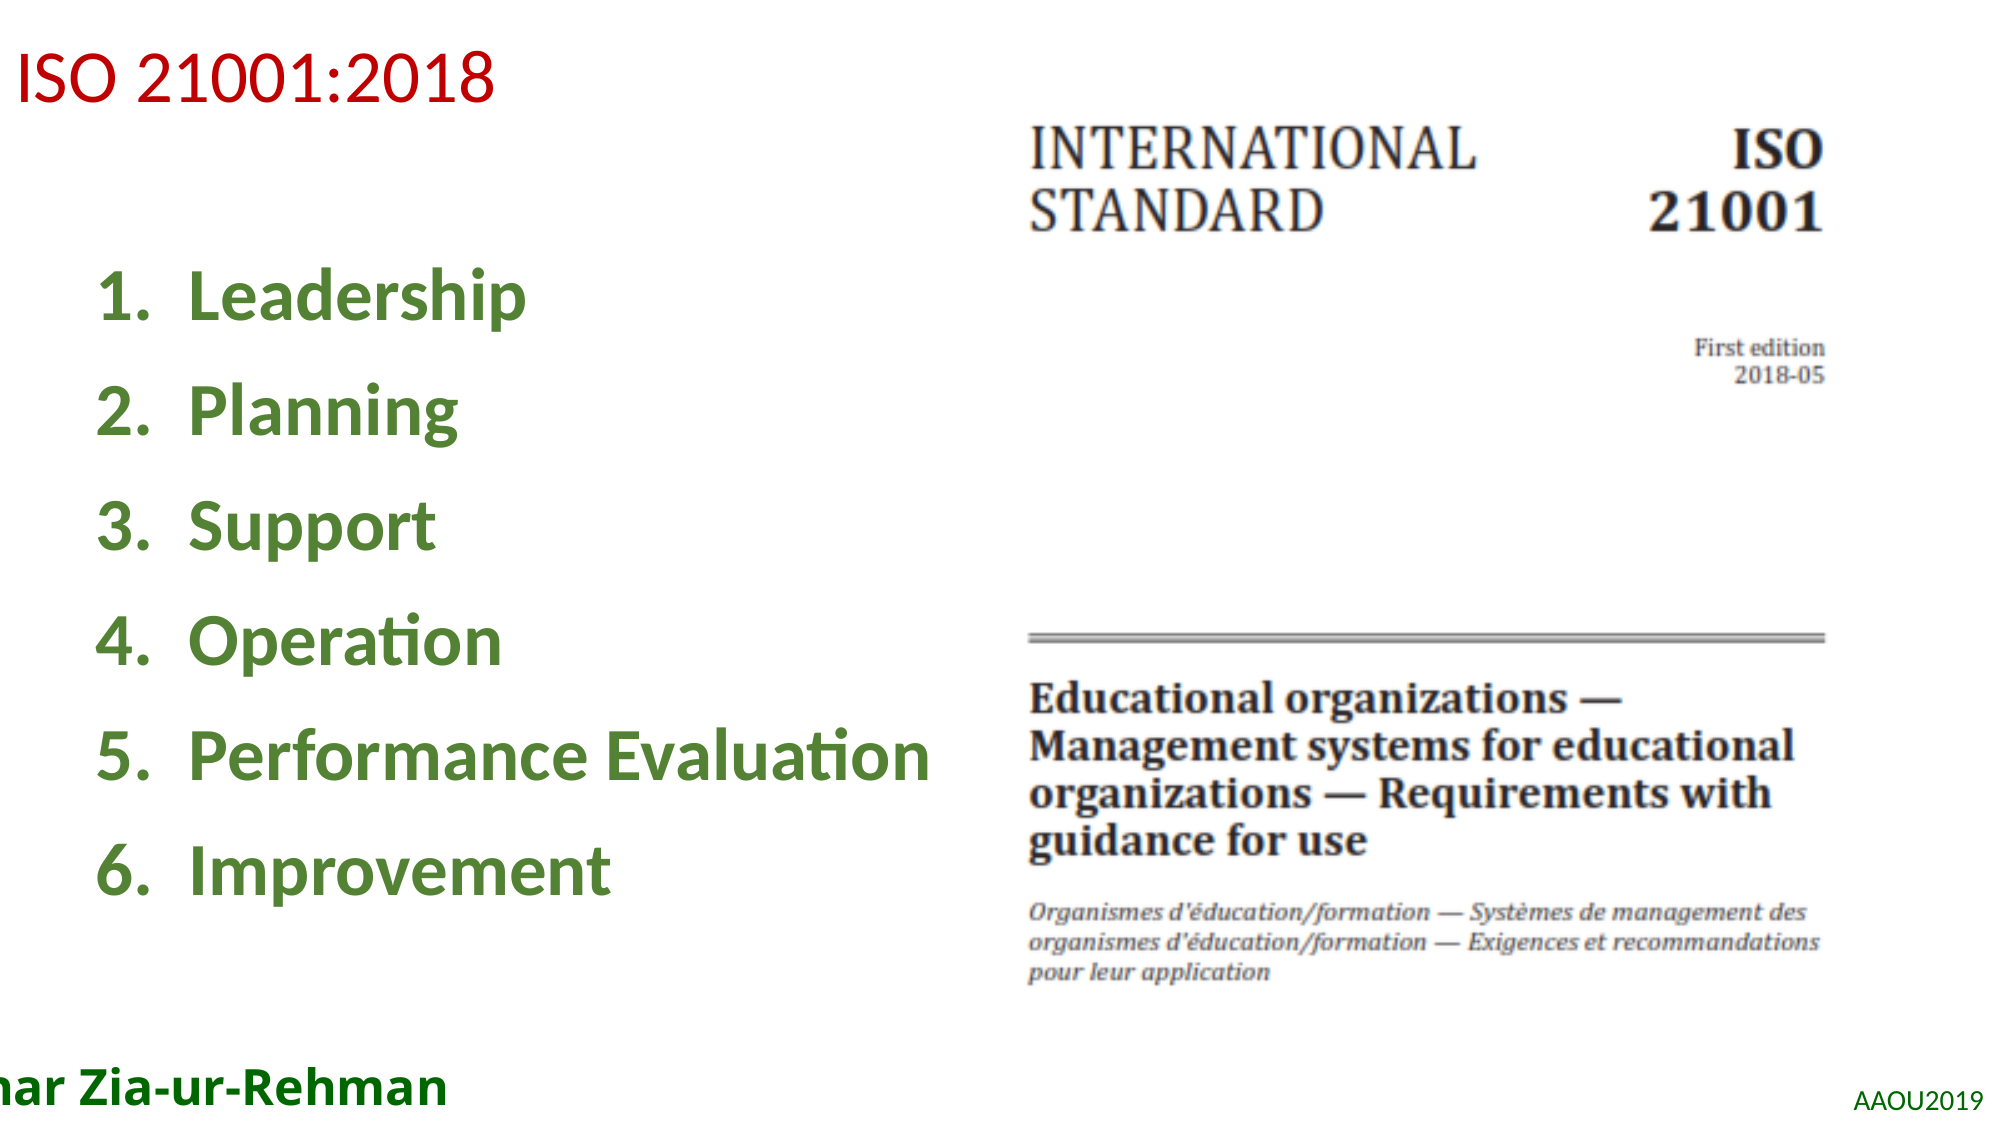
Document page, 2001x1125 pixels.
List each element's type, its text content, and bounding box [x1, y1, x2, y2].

title ISO 21001:2018 [0, 3, 1514, 154]
text_box Leadership Planning Support Operation Performance Evaluation Improvement [80, 238, 896, 918]
picture [896, 107, 1838, 1125]
text_box AAOU2019 [1838, 1074, 1999, 1124]
text_box Azhar Zia-ur-Rehman [0, 1047, 464, 1123]
